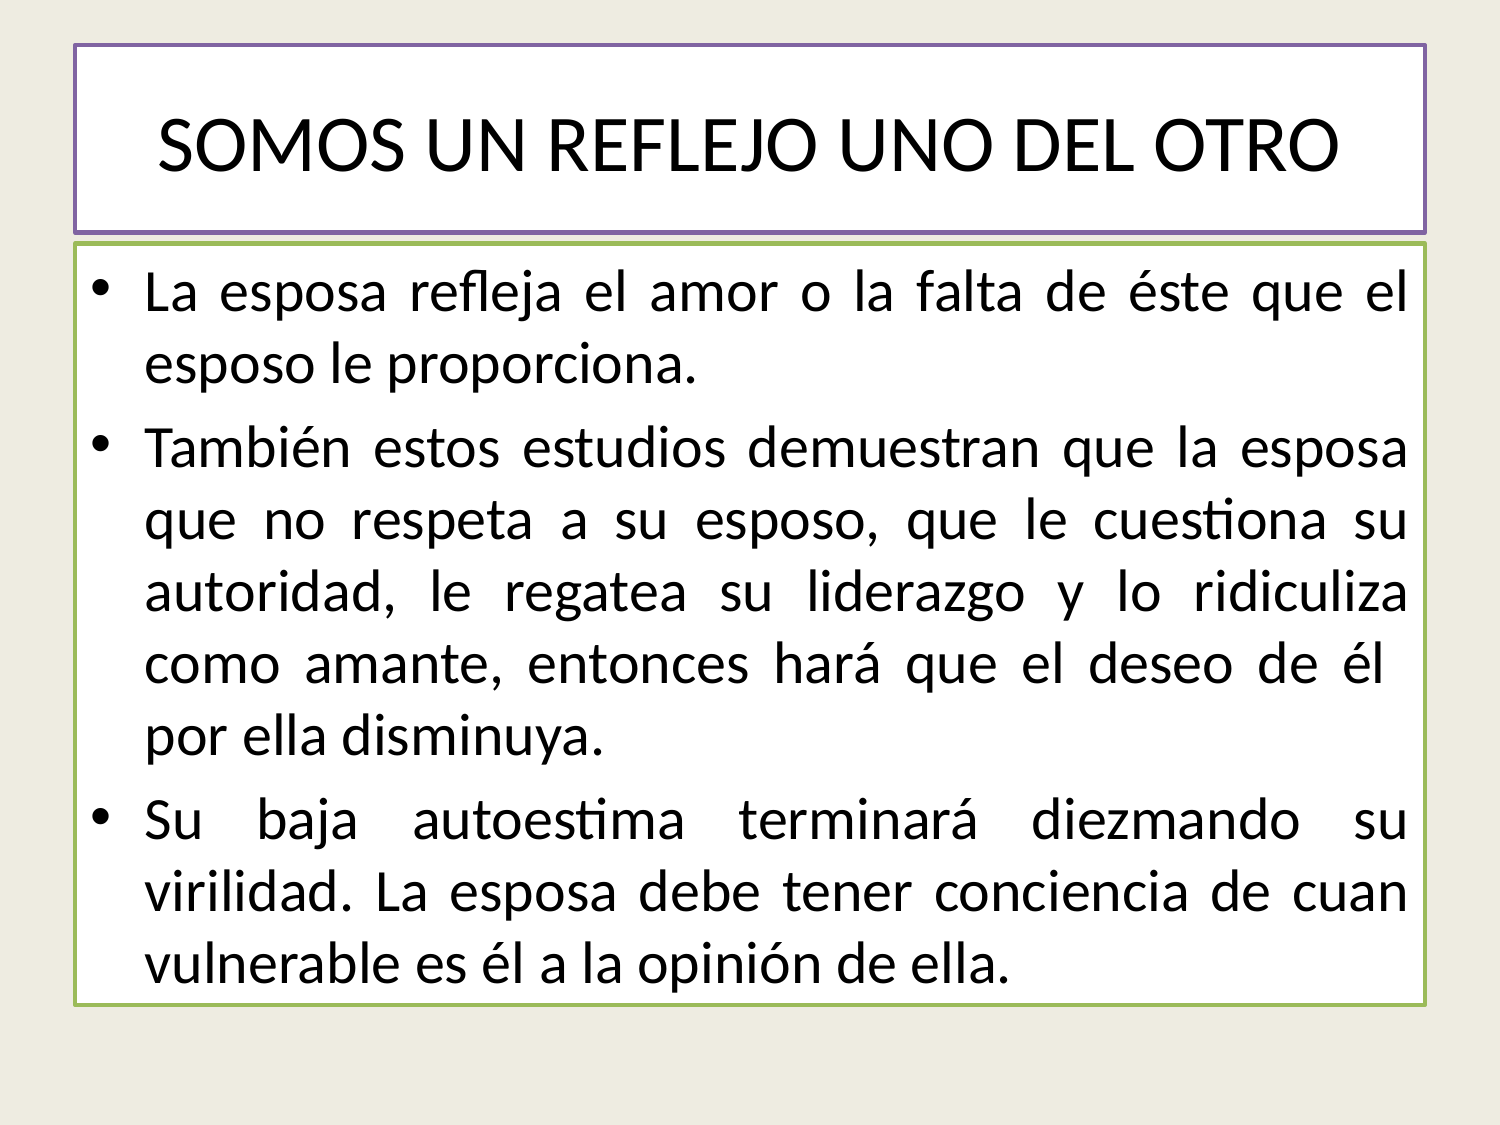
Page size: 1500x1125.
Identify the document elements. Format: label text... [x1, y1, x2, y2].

list La esposa refleja el amor o la falta de éste que el esposo le proporciona. También estos estudios demuestran que la esposa que no respeta a su esposo, que le cuestiona su autoridad, le regatea su liderazgo y lo ridiculiza como amante, entonces hará que el deseo de él por ella disminuya. Su baja autoestima terminará diezmando su virilidad. La esposa debe tener conciencia de cuan vulnerable es él a la opinión de ella. [73, 241, 1427, 1007]
title SOMOS UN REFLEJO UNO DEL OTRO [73, 43, 1427, 235]
